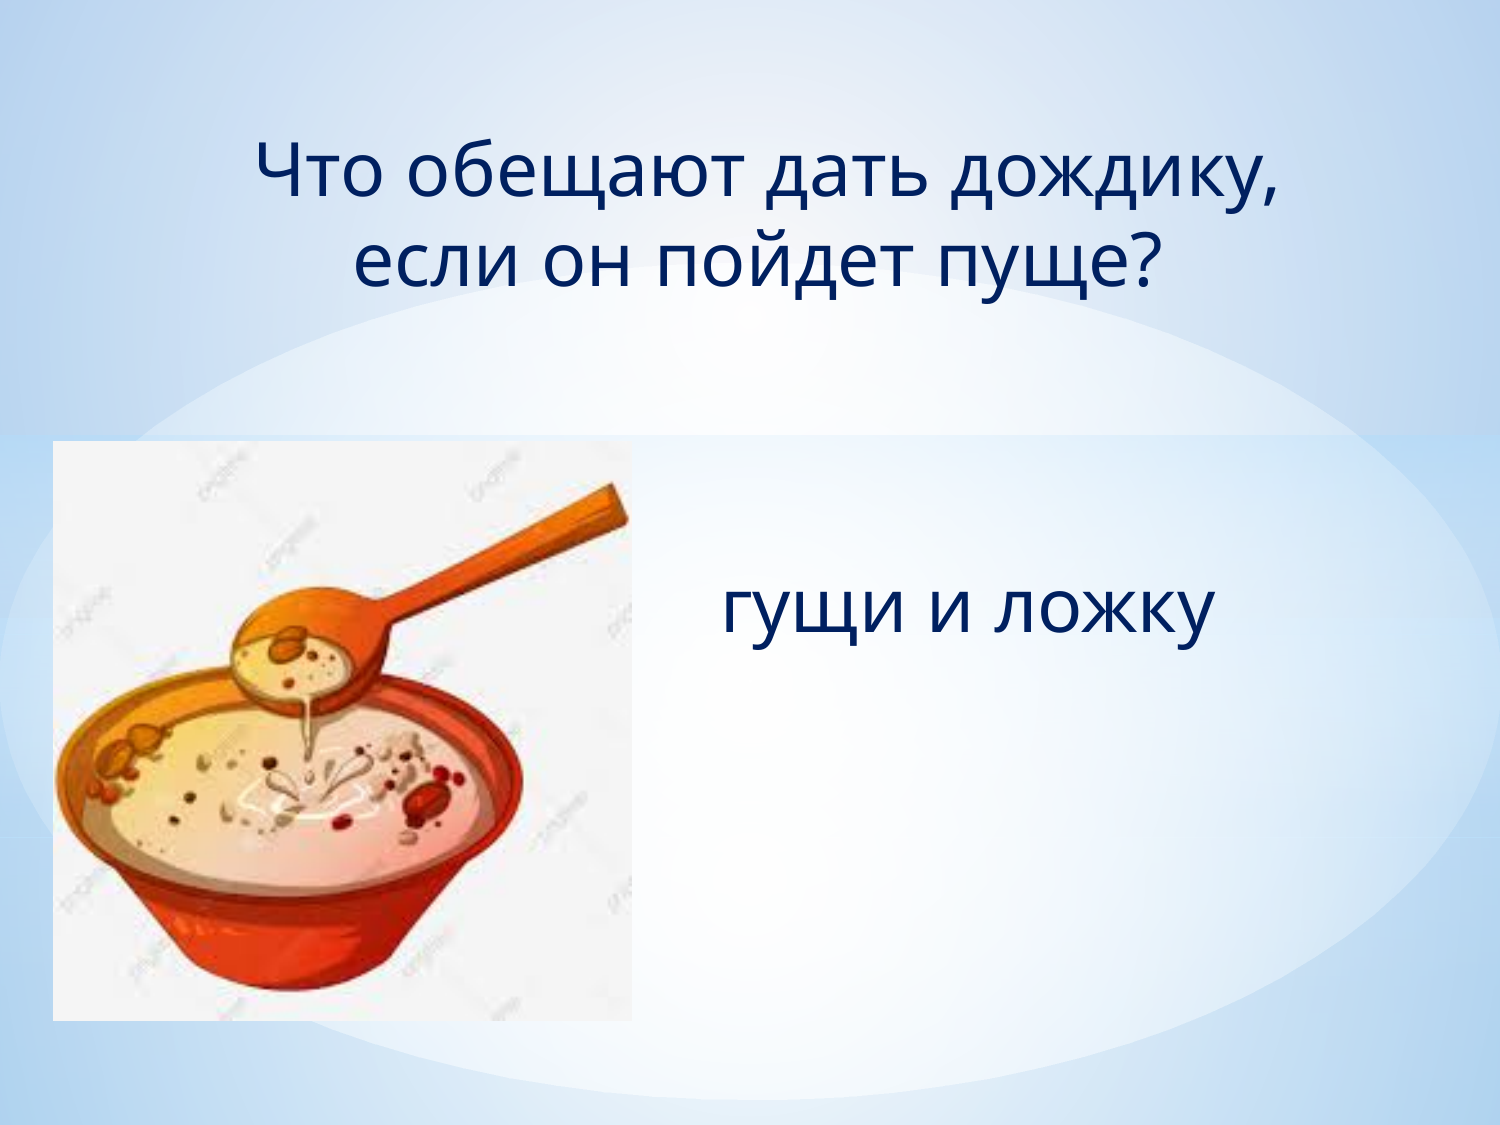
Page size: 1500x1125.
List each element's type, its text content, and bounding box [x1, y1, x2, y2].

text_box гущи и ложку [705, 550, 1231, 656]
text_box Что обещают дать дождику, если он пойдет пуще? [182, 113, 1353, 309]
picture [52, 441, 633, 1021]
